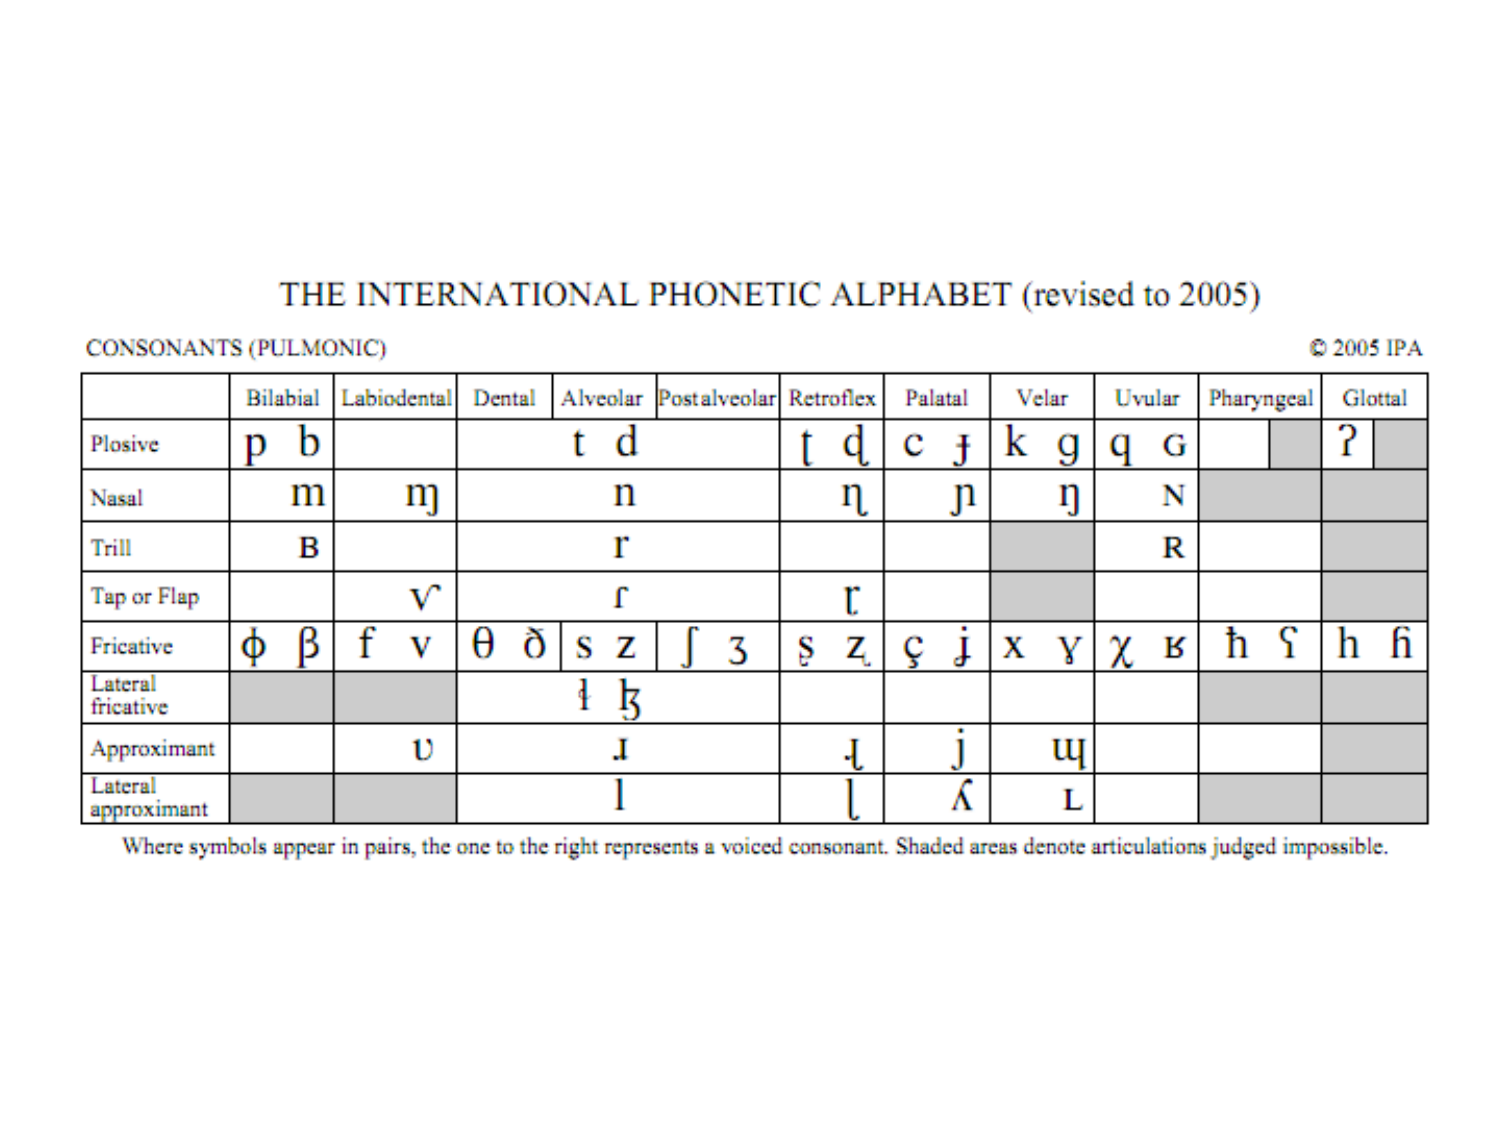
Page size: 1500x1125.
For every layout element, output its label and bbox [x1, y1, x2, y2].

picture [28, 251, 1471, 874]
